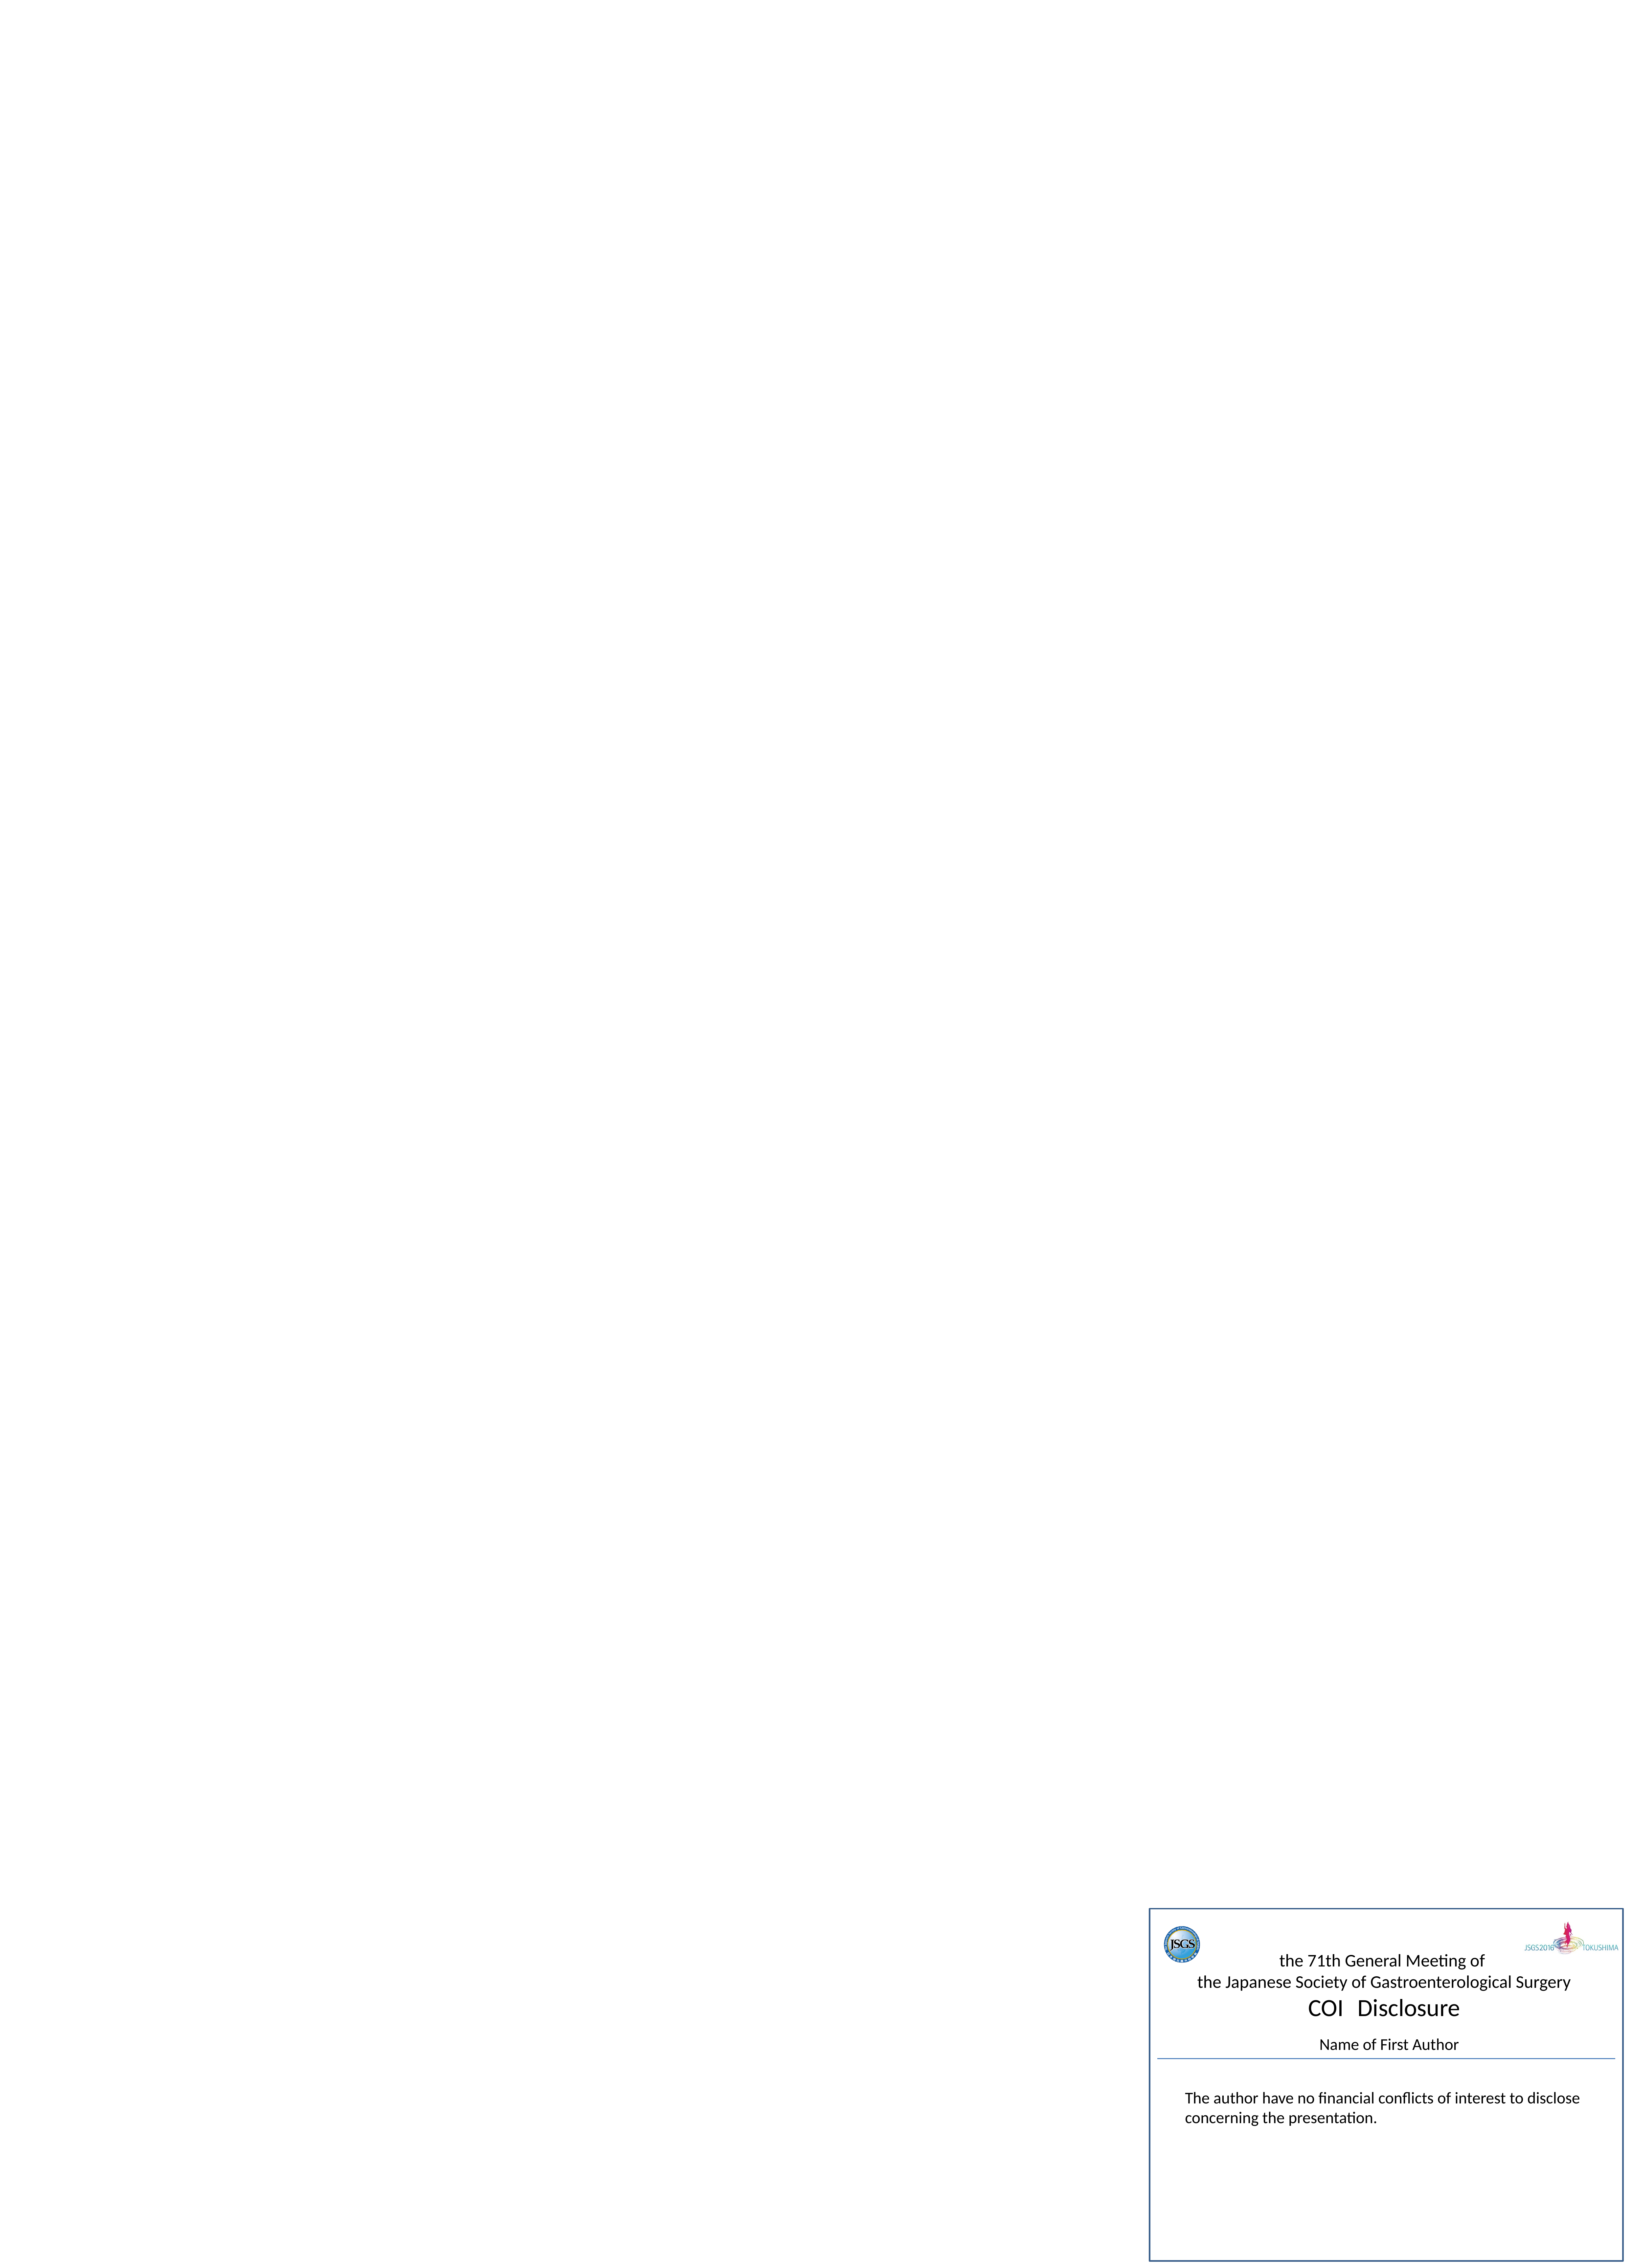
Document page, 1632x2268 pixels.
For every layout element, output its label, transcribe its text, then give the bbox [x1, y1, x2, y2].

picture [1162, 1922, 1201, 1966]
text_box The author have no financial conflicts of interest to disclose concerning the presentation. [1180, 2085, 1593, 2129]
text_box [1149, 1908, 1624, 2262]
text_box the 71th General Meeting of the Japanese Society of Gastroenterological Surgery COI Disclosure [1184, 1946, 1584, 2024]
picture [1522, 1917, 1621, 1956]
